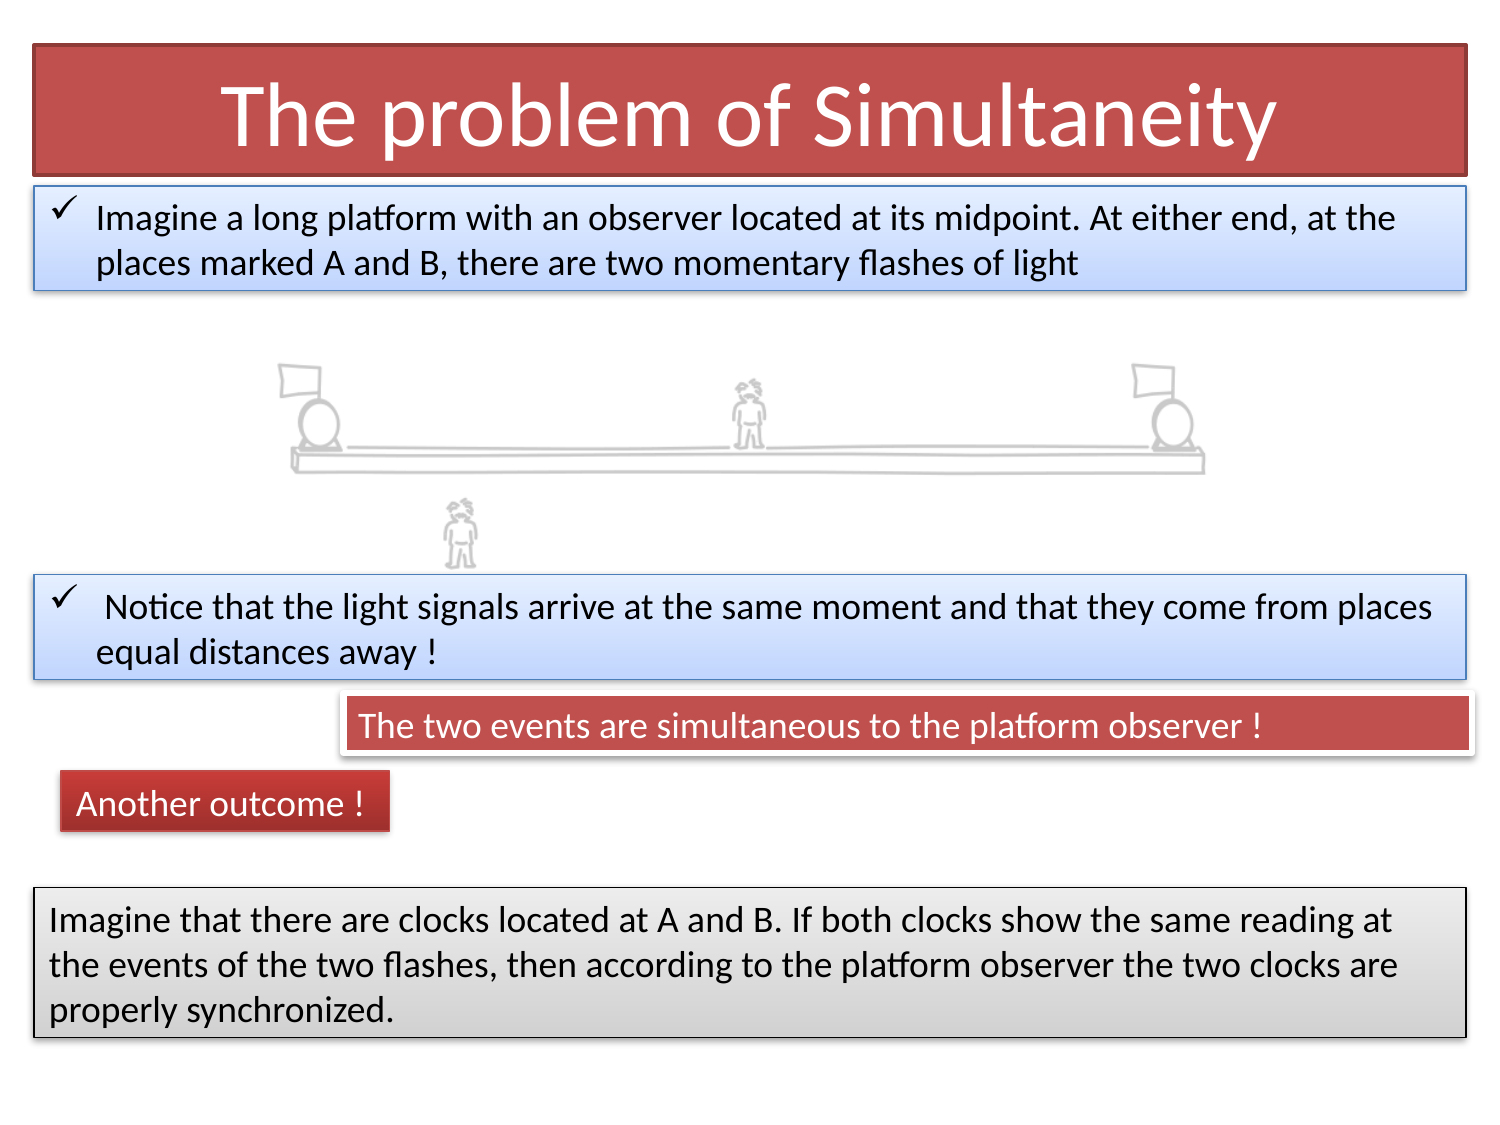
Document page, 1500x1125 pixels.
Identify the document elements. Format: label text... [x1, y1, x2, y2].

text_box The two events are simultaneous to the platform observer ! [340, 690, 1475, 756]
text_box Another outcome ! [60, 770, 390, 832]
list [223, 291, 1221, 570]
title The problem of Simultaneity [32, 43, 1468, 177]
text_box Imagine a long platform with an observer located at its midpoint. At either end, at the places marked A and B, there are two momentary flashes of light [33, 185, 1467, 291]
text_box Notice that the light signals arrive at the same moment and that they come from places equal distances away ! [33, 574, 1467, 680]
text_box Imagine that there are clocks located at A and B. If both clocks show the same reading at the events of the two flashes, then according to the platform observer the two clocks are properly synchronized. [33, 887, 1467, 1038]
